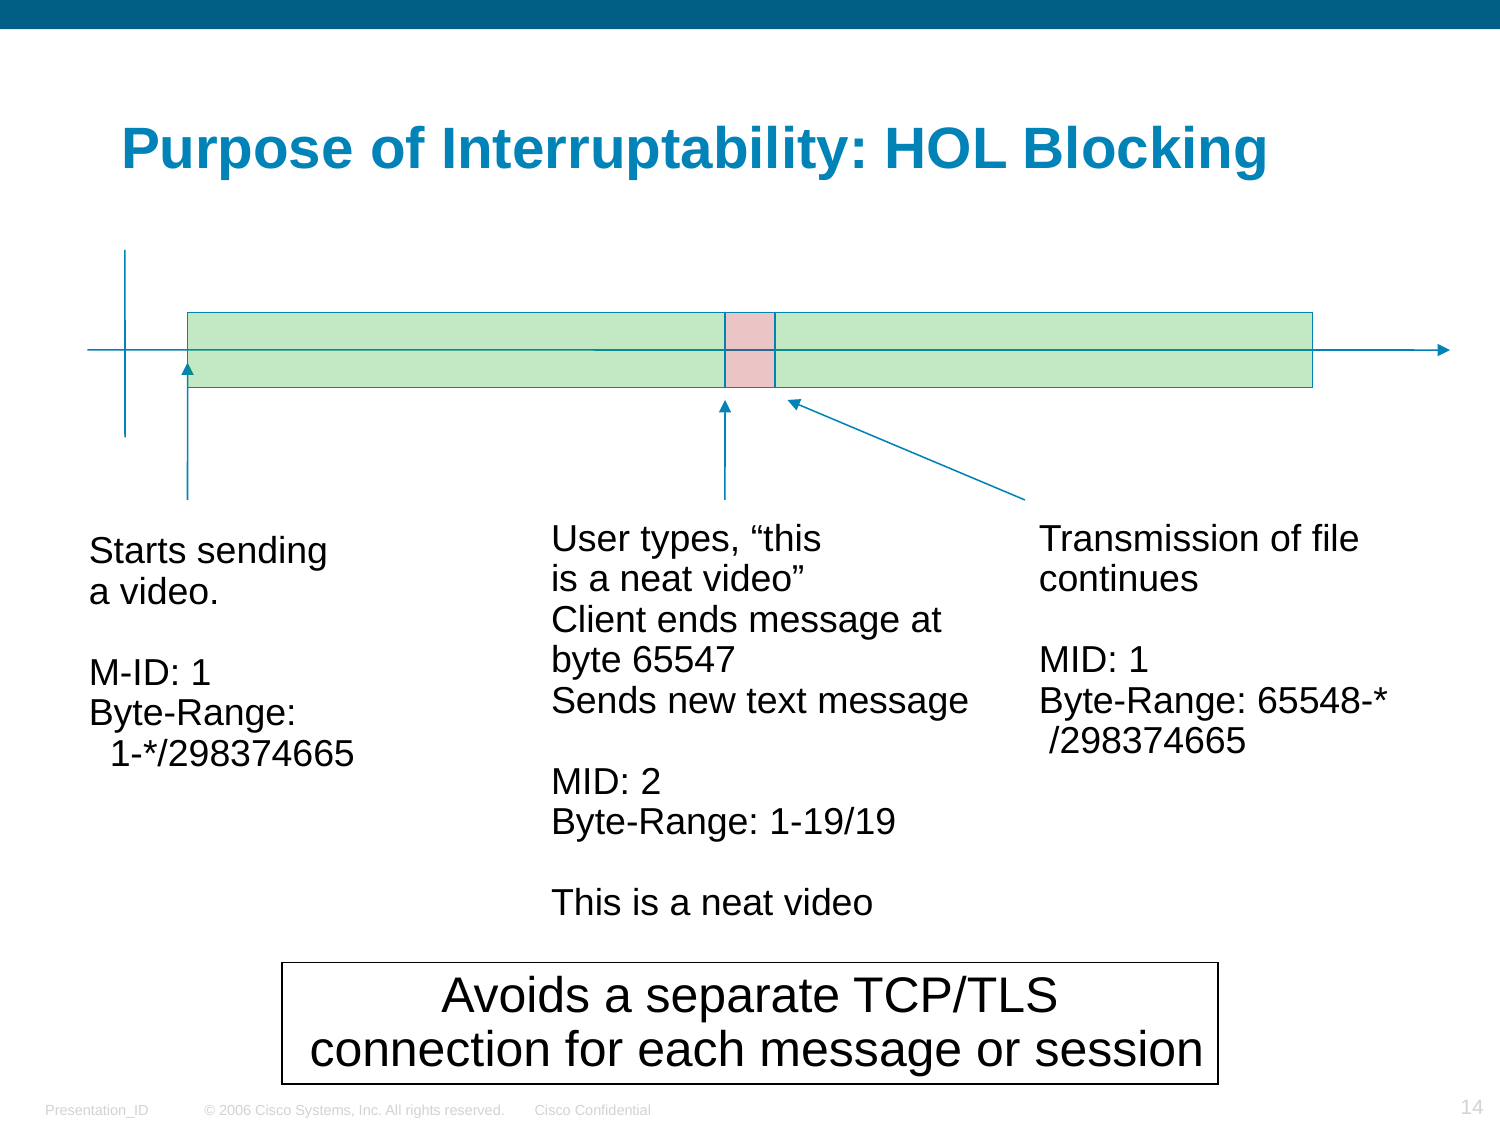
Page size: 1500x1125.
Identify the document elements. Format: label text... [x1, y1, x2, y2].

text_box Starts sending a video. M-ID: 1 Byte-Range: 1-*/298374665 [75, 524, 369, 782]
text_box User types, “this is a neat video” Client ends message at byte 65547 Sends new text message MID: 2 Byte-Range: 1-19/19 This is a neat video [537, 512, 983, 931]
text_box [187, 312, 725, 388]
text_box [1313, 343, 1450, 357]
text_box Avoids a separate TCP/TLS connection for each message or session [281, 962, 1218, 1084]
text_box [774, 312, 1313, 388]
text_box Transmission of file continues MID: 1 Byte-Range: 65548-* /298374665 [1025, 512, 1402, 769]
text_box [181, 363, 187, 375]
text_box [787, 399, 1026, 501]
title Purpose of Interruptability: HOL Blocking [107, 50, 1444, 188]
text_box [718, 399, 732, 500]
text_box [725, 312, 774, 388]
